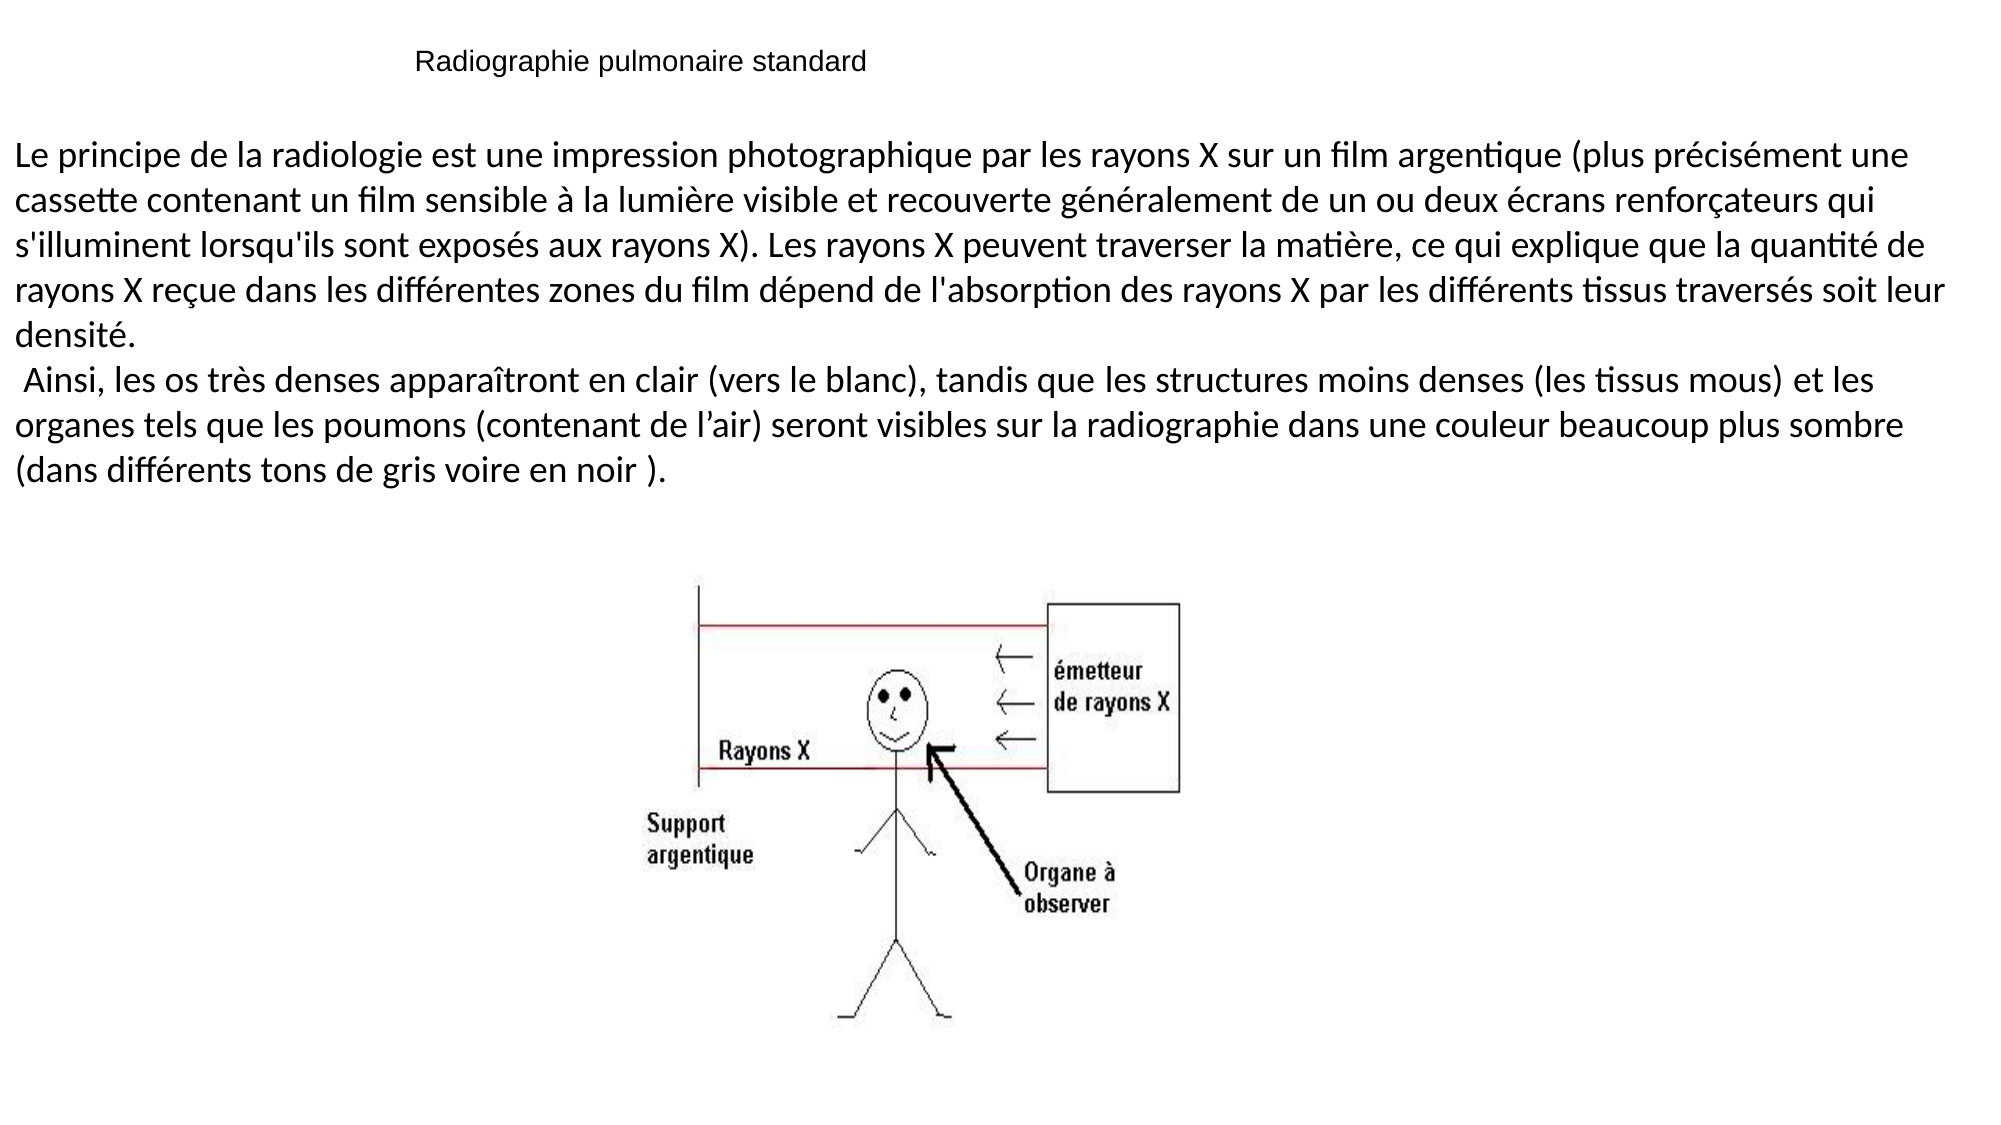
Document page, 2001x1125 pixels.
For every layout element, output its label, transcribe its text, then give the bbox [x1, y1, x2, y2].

text_box Le principe de la radiologie est une impression photographique par les rayons X sur un film argentique (plus précisément une cassette contenant un film sensible à la lumière visible et recouverte généralement de un ou deux écrans renforçateurs qui s'illuminent lorsqu'ils sont exposés aux rayons X). Les rayons X peuvent traverser la matière, ce qui explique que la quantité de rayons X reçue dans les différentes zones du film dépend de l'absorption des rayons X par les différents tissus traversés soit leur densité. Ainsi, les os très denses apparaîtront en clair (vers le blanc), tandis que les structures moins denses (les tissus mous) et les organes tels que les poumons (contenant de l’air) seront visibles sur la radiographie dans une couleur beaucoup plus sombre (dans différents tons de gris voire en noir ). [0, 122, 2000, 588]
title Radiographie pulmonaire standard [135, 38, 1861, 86]
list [642, 496, 1268, 1083]
